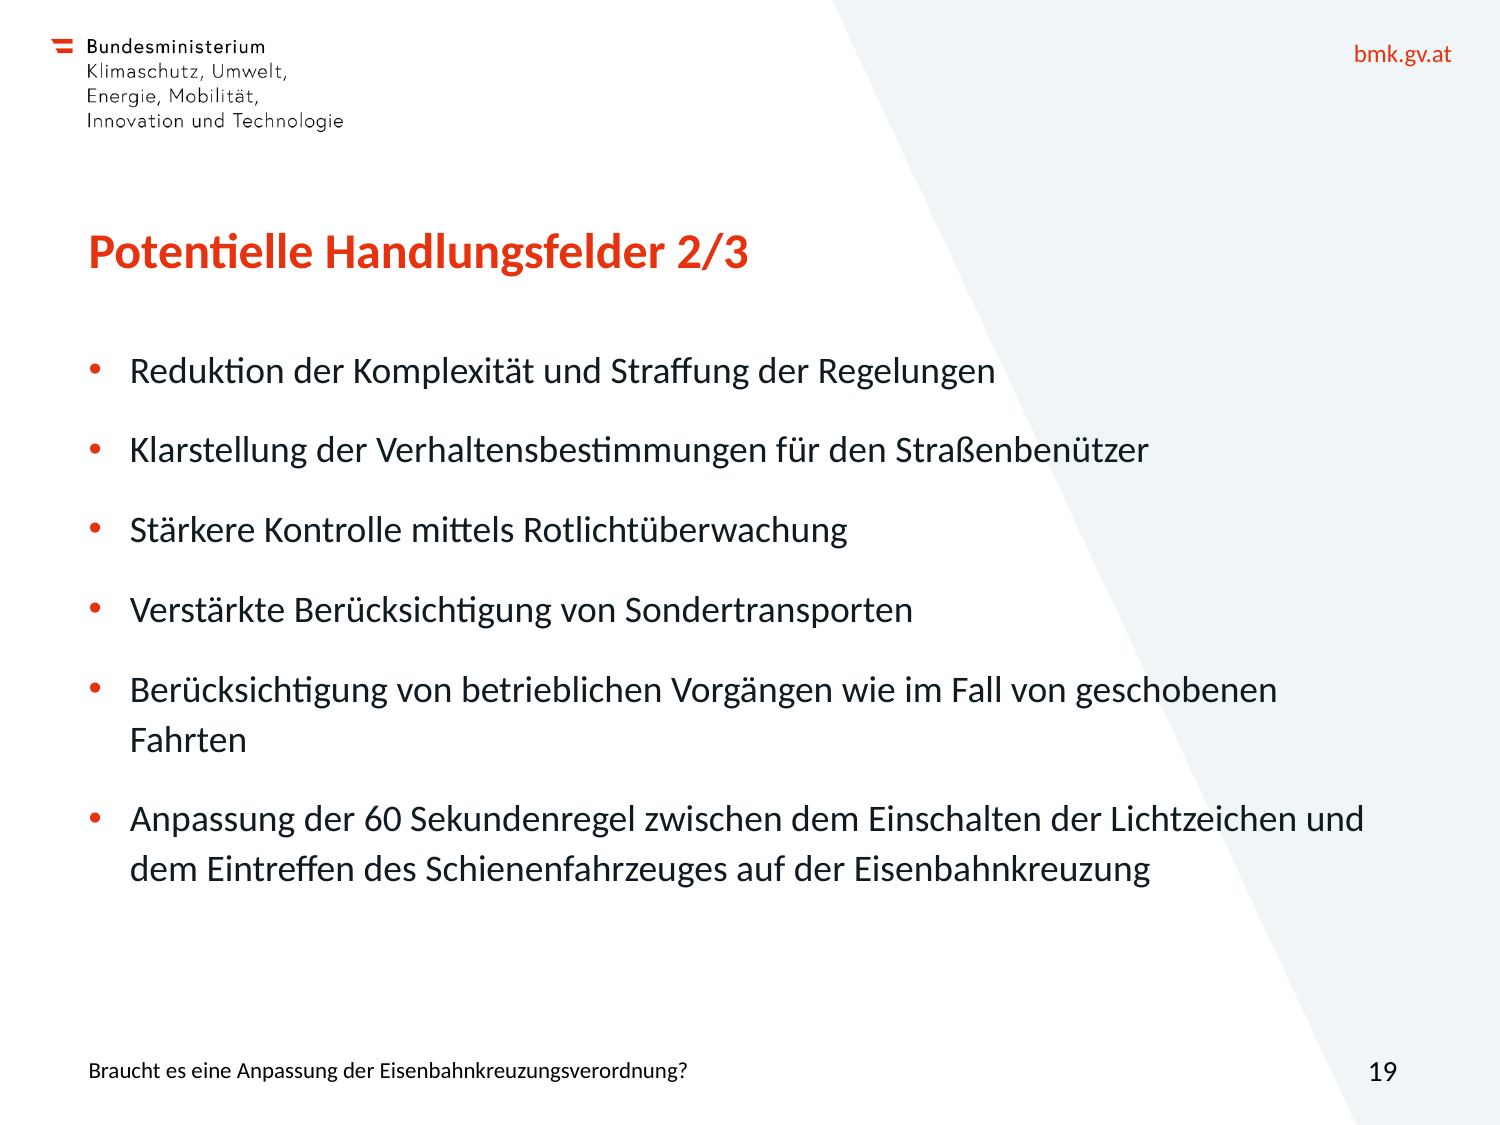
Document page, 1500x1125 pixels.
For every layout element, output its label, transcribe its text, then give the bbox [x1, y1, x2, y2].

picture [0, 0, 1500, 1125]
title Potentielle Handlungsfelder 2/3 [88, 216, 1398, 308]
list Reduktion der Komplexität und Straffung der Regelungen Klarstellung der Verhaltensbestimmungen für den Straßenbenützer Stärkere Kontrolle mittels Rotlichtüberwachung Verstärkte Berücksichtigung von Sondertransporten Berücksichtigung von betrieblichen Vorgängen wie im Fall von geschobenen Fahrten Anpassung der 60 Sekundenregel zwischen dem Einschalten der Lichtzeichen und dem Eintreffen des Schienenfahrzeuges auf der Eisenbahnkreuzung [88, 340, 1398, 985]
footer Braucht es eine Anpassung der Eisenbahnkreuzungsverordnung? [88, 1047, 1217, 1092]
slide_number 19 [1263, 1047, 1398, 1092]
